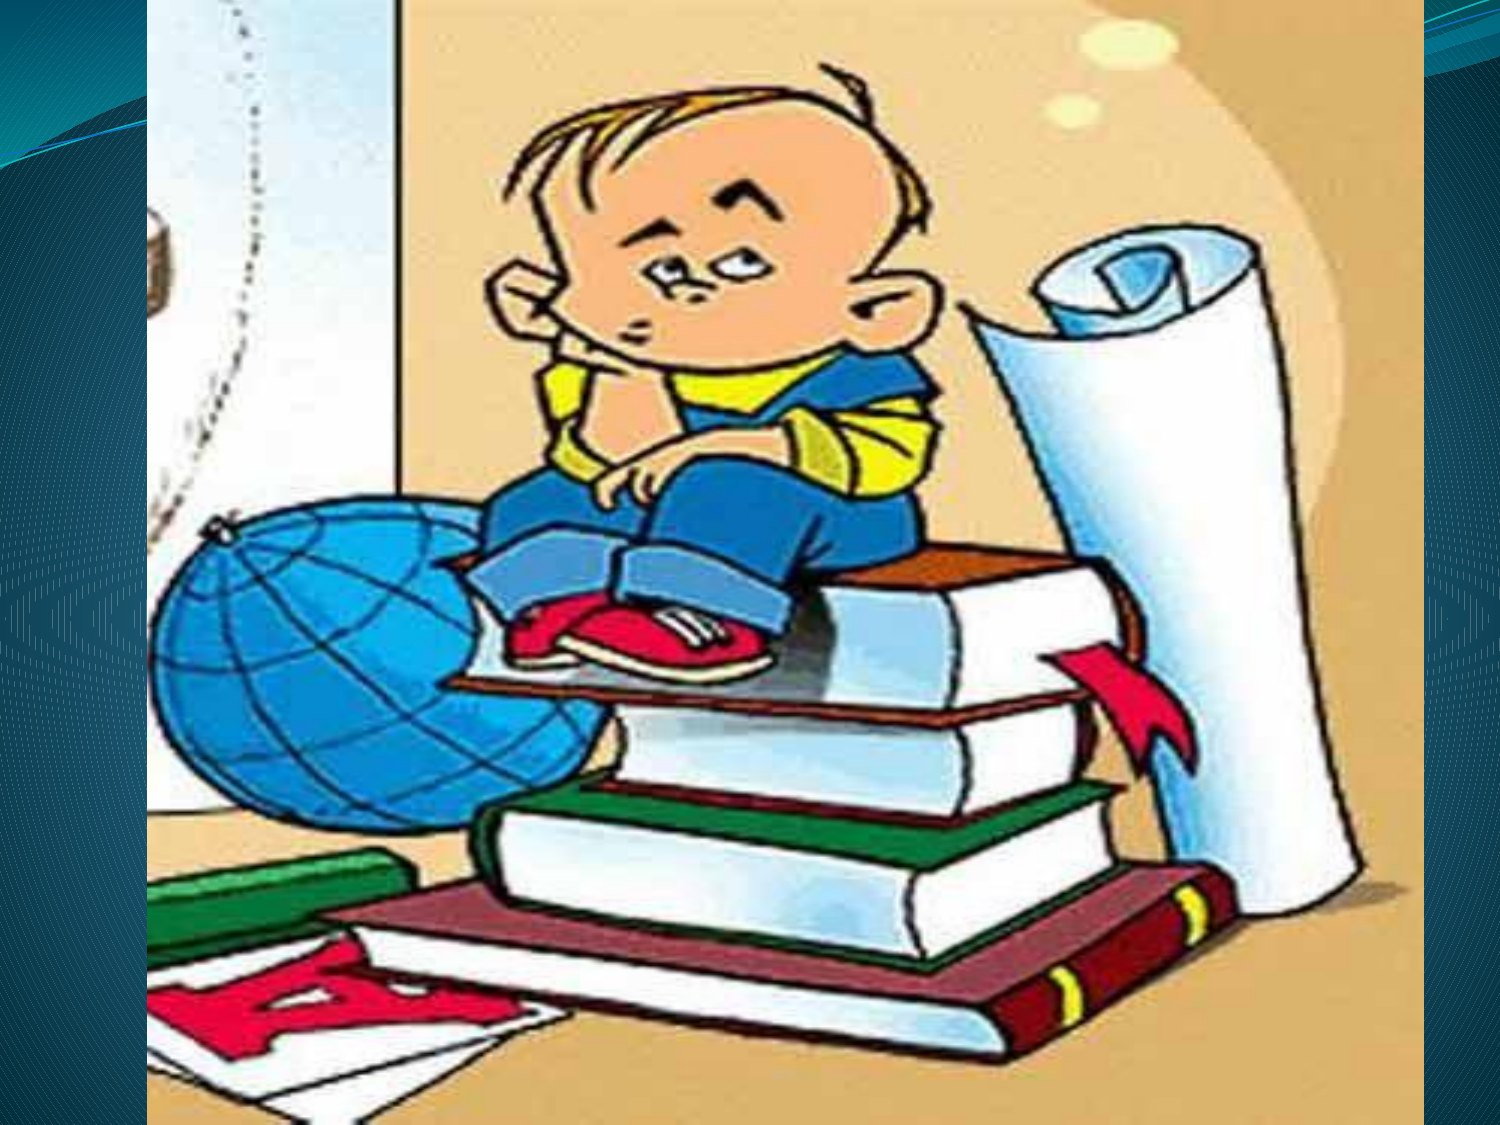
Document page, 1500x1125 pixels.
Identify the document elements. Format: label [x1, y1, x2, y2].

picture [147, 0, 1424, 1125]
